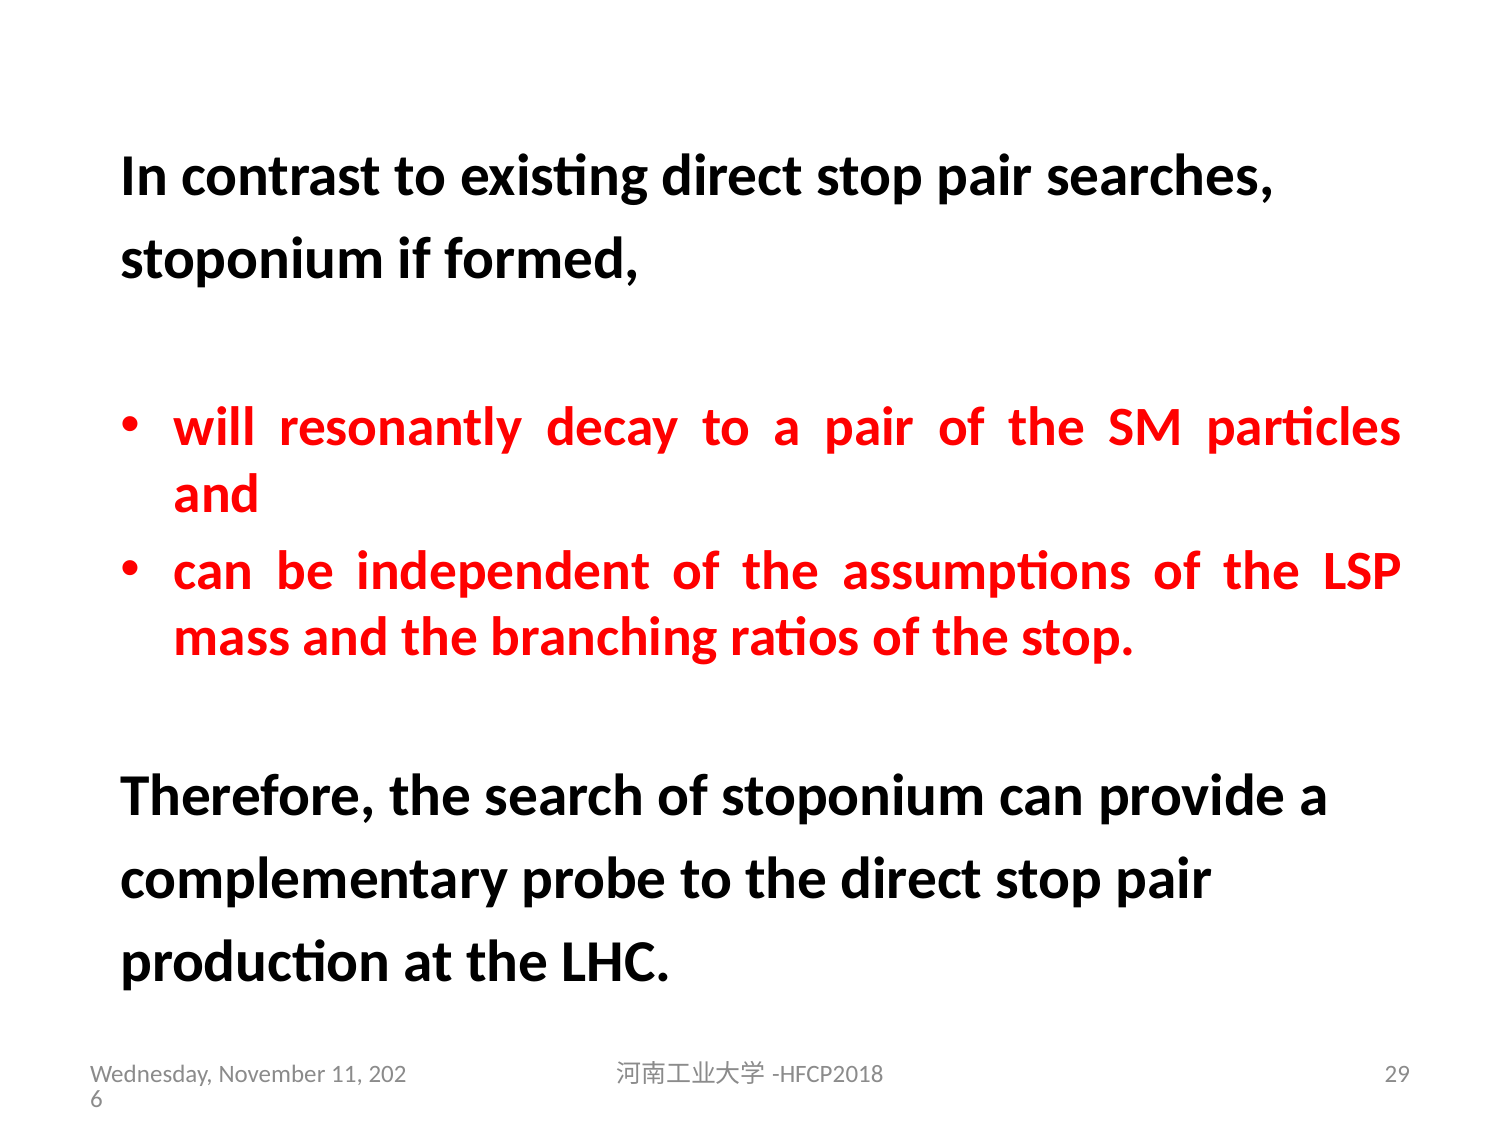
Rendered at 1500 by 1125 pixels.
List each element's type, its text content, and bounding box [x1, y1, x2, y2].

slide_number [75, 1042, 425, 1103]
footer 河南工业大学-HFCP2018 [512, 1042, 988, 1103]
list In contrast to existing direct stop pair searches, stoponium if formed, will resonantly decay to a pair of the SM particles and can be independent of the assumptions of the LSP mass and the branching ratios of the stop. Therefore, the search of stoponium can provide a complementary probe to the direct stop pair production at the LHC. [105, 128, 1418, 1005]
slide_number 29 [1074, 1042, 1425, 1103]
